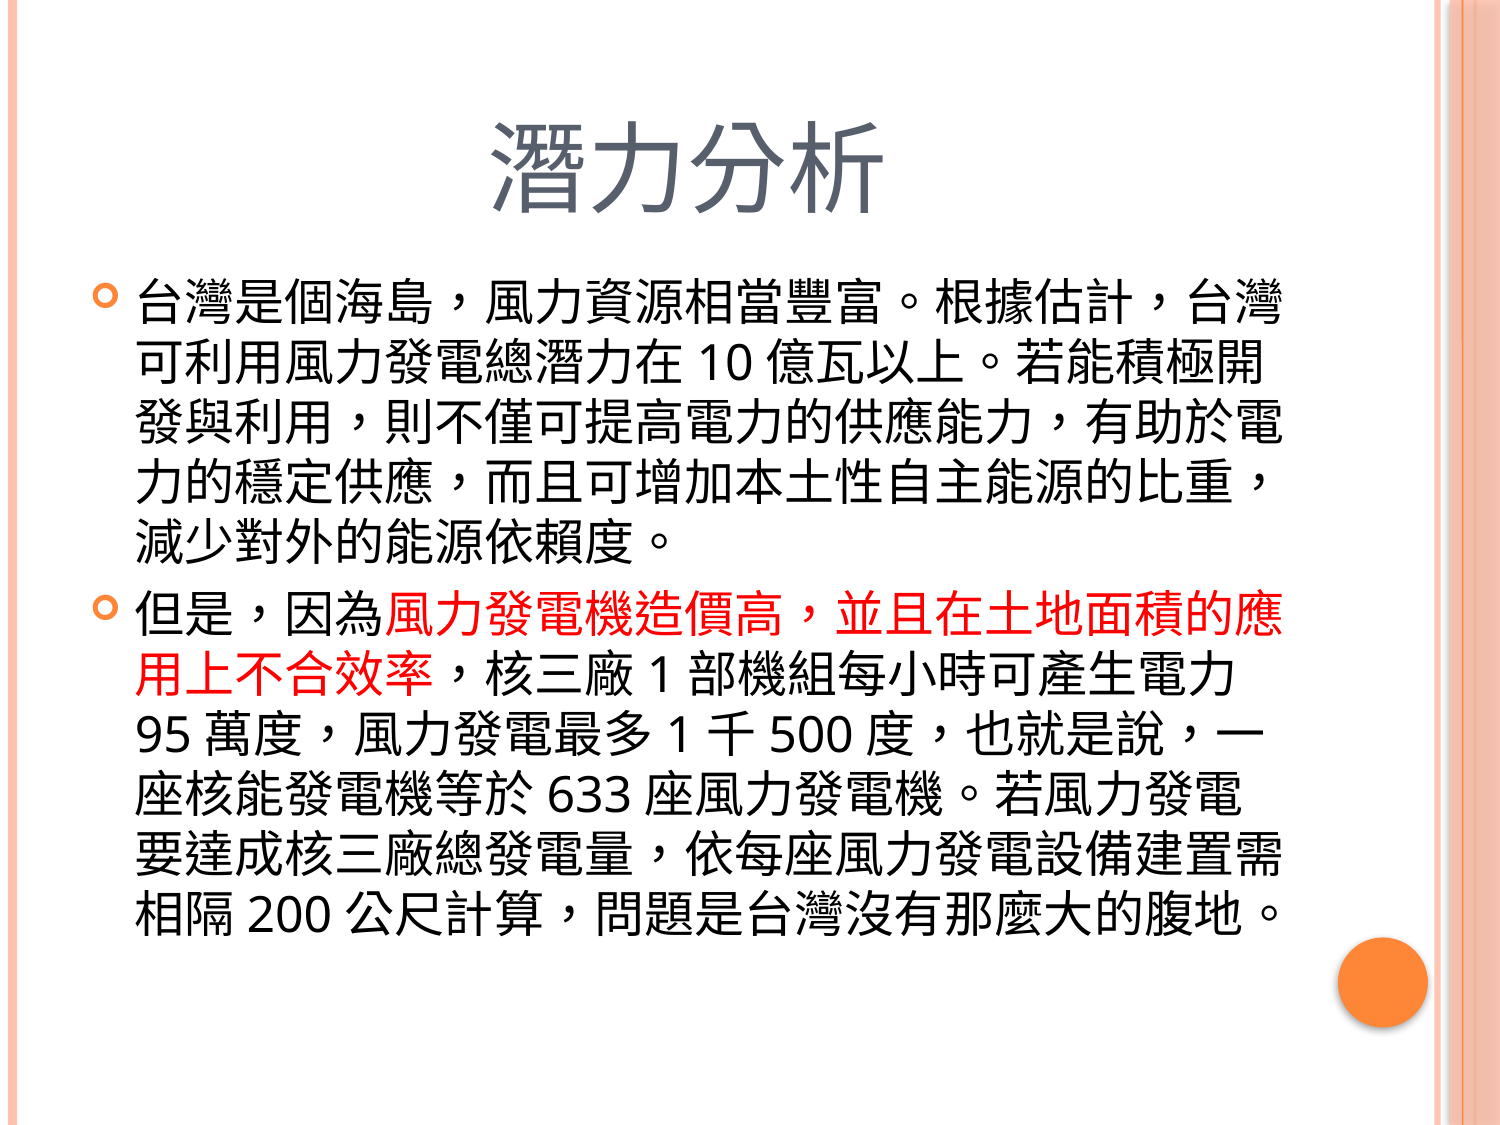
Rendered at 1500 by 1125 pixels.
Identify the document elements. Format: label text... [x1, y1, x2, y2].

list 台灣是個海島，風力資源相當豐富。根據估計，台灣可利用風力發電總潛力在10億瓦以上。若能積極開發與利用，則不僅可提高電力的供應能力，有助於電力的穩定供應，而且可增加本土性自主能源的比重，減少對外的能源依賴度。 但是，因為風力發電機造價高，並且在土地面積的應用上不合效率，核三廠1部機組每小時可產生電力95萬度，風力發電最多1千500度，也就是說，一座核能發電機等於633座風力發電機。若風力發電要達成核三廠總發電量，依每座風力發電設備建置需相隔200公尺計算，問題是台灣沒有那麼大的腹地。 [75, 262, 1300, 1062]
title 潛力分析 [75, 45, 1300, 233]
